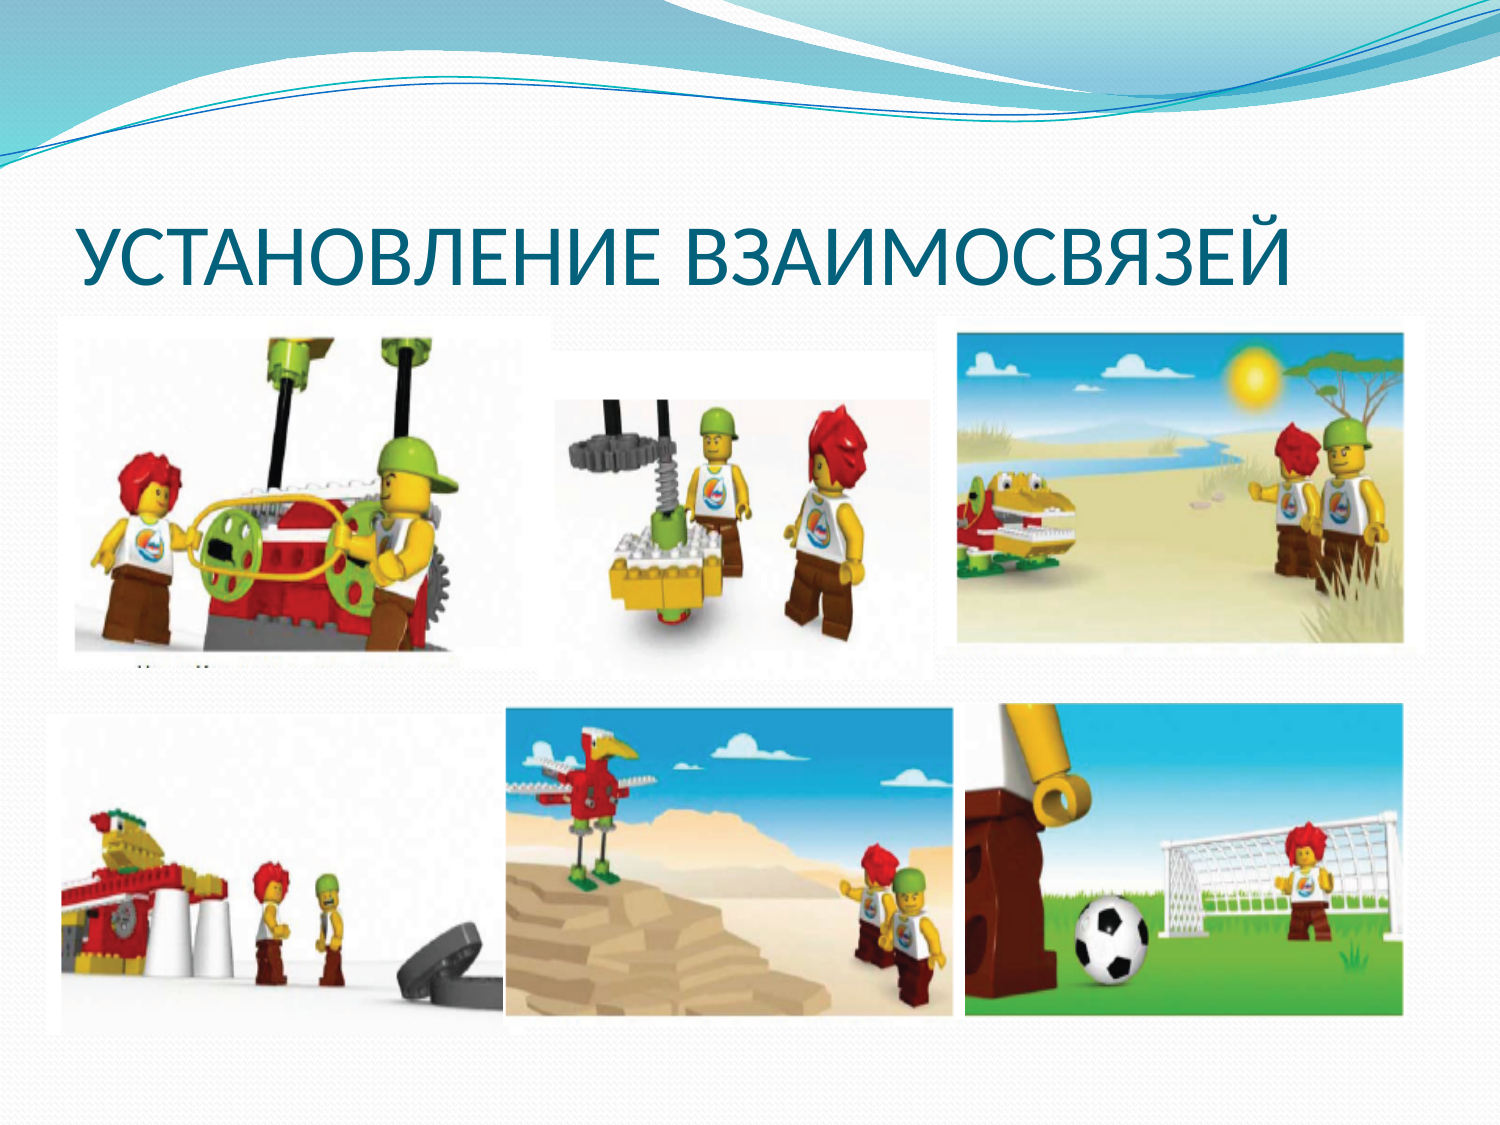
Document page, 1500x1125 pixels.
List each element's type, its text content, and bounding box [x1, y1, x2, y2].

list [550, 351, 933, 680]
picture [58, 316, 551, 669]
picture [46, 714, 504, 1035]
picture [937, 316, 1426, 657]
picture [503, 702, 1408, 1026]
title УСТАНОВЛЕНИЕ ВЗАИМОСВЯЗЕЙ [75, 115, 1425, 303]
